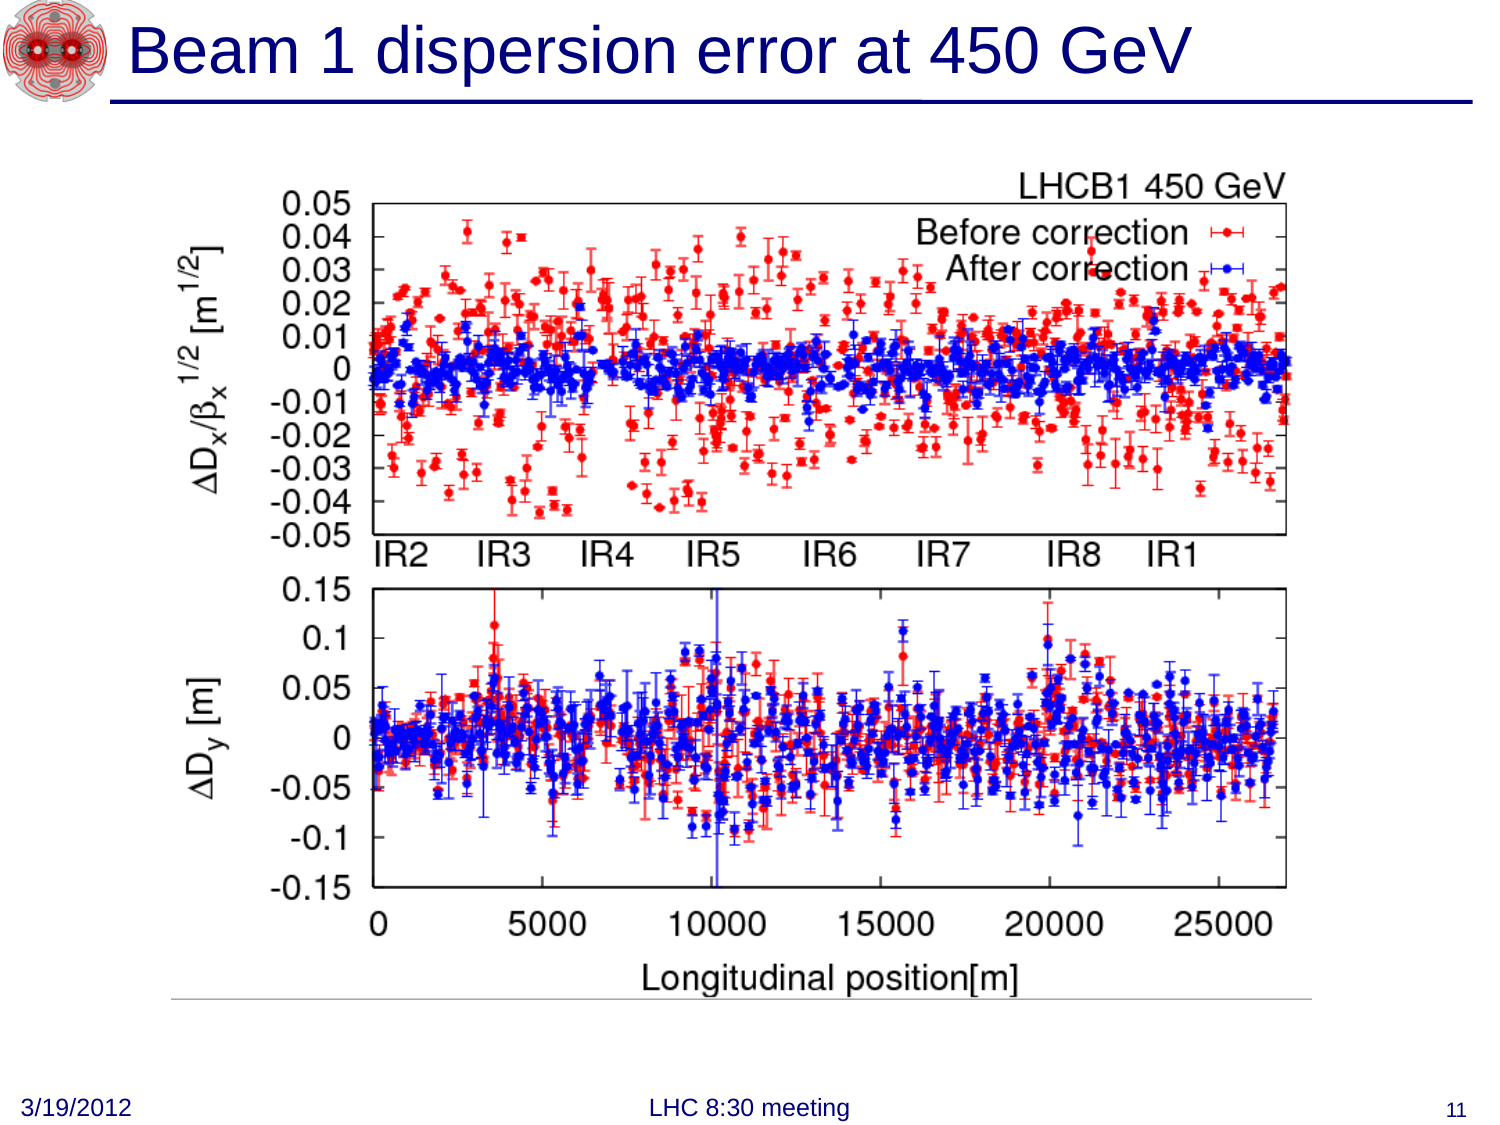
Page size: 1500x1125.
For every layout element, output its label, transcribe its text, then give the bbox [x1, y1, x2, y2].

title Beam 1 dispersion error at 450 GeV [111, 3, 1463, 91]
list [170, 160, 1313, 1000]
slide_number 11 [1131, 1087, 1483, 1125]
picture [0, 0, 108, 103]
footer LHC 8:30 meeting [512, 1087, 988, 1125]
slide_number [5, 1085, 356, 1125]
